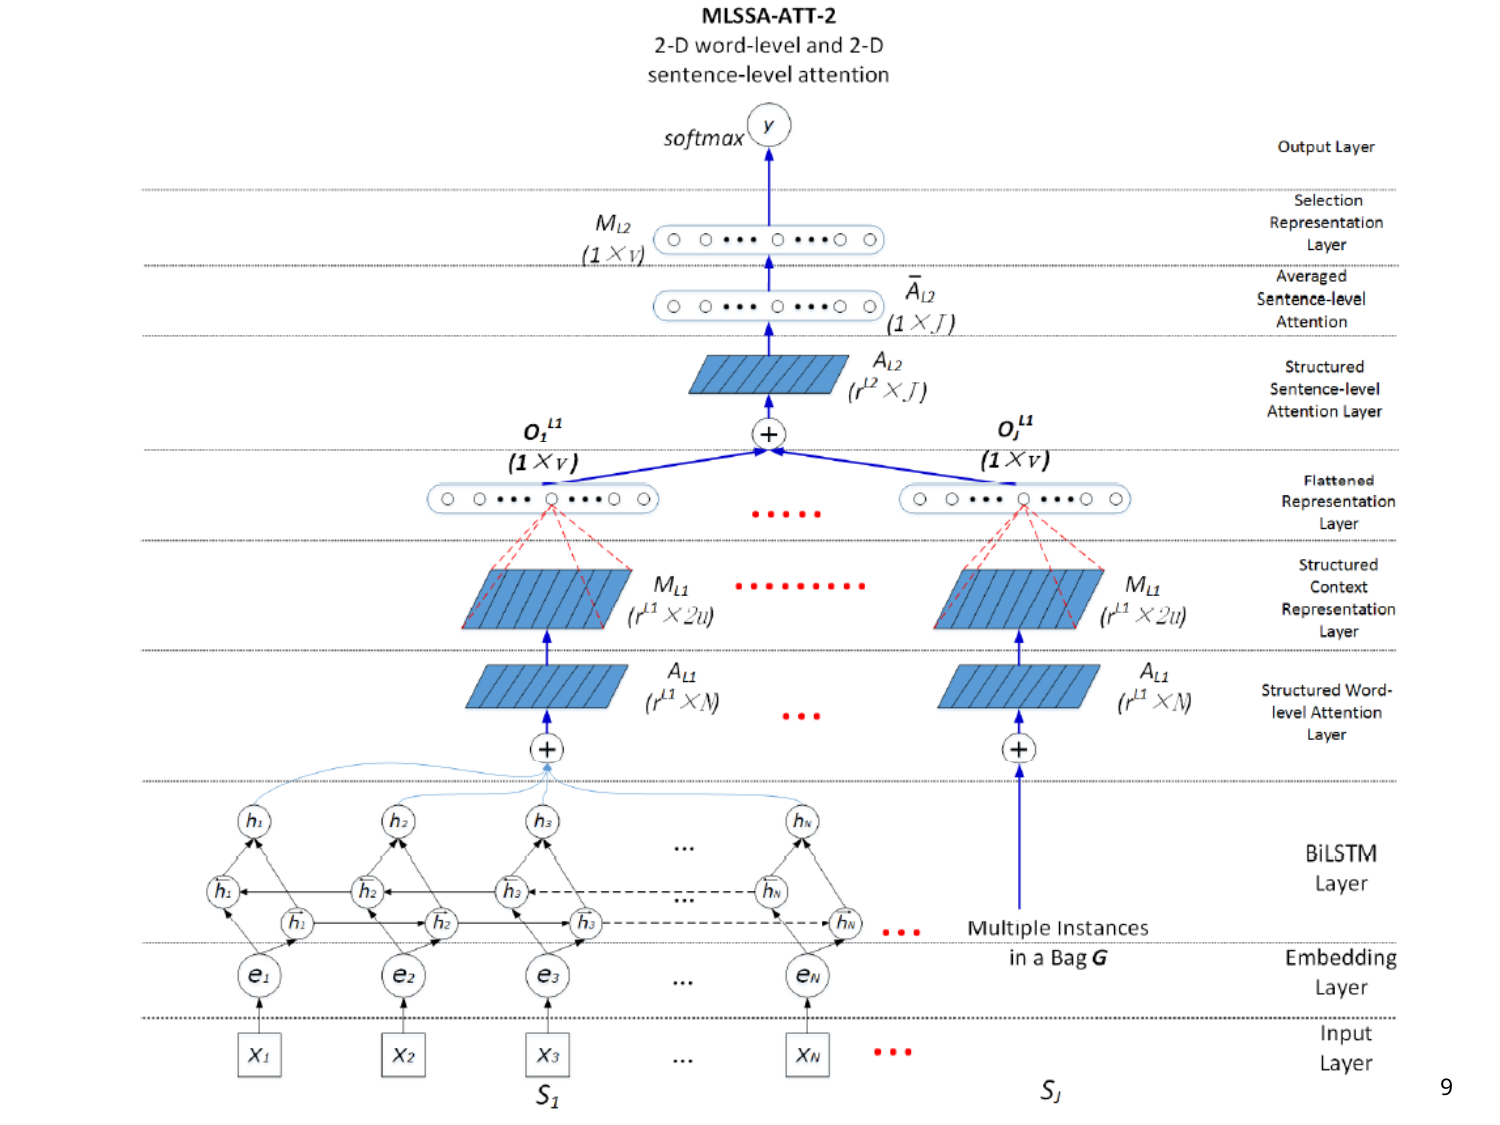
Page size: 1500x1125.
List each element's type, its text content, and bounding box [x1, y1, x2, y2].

slide_number 9 [1421, 1069, 1469, 1107]
picture [135, 0, 1421, 1121]
